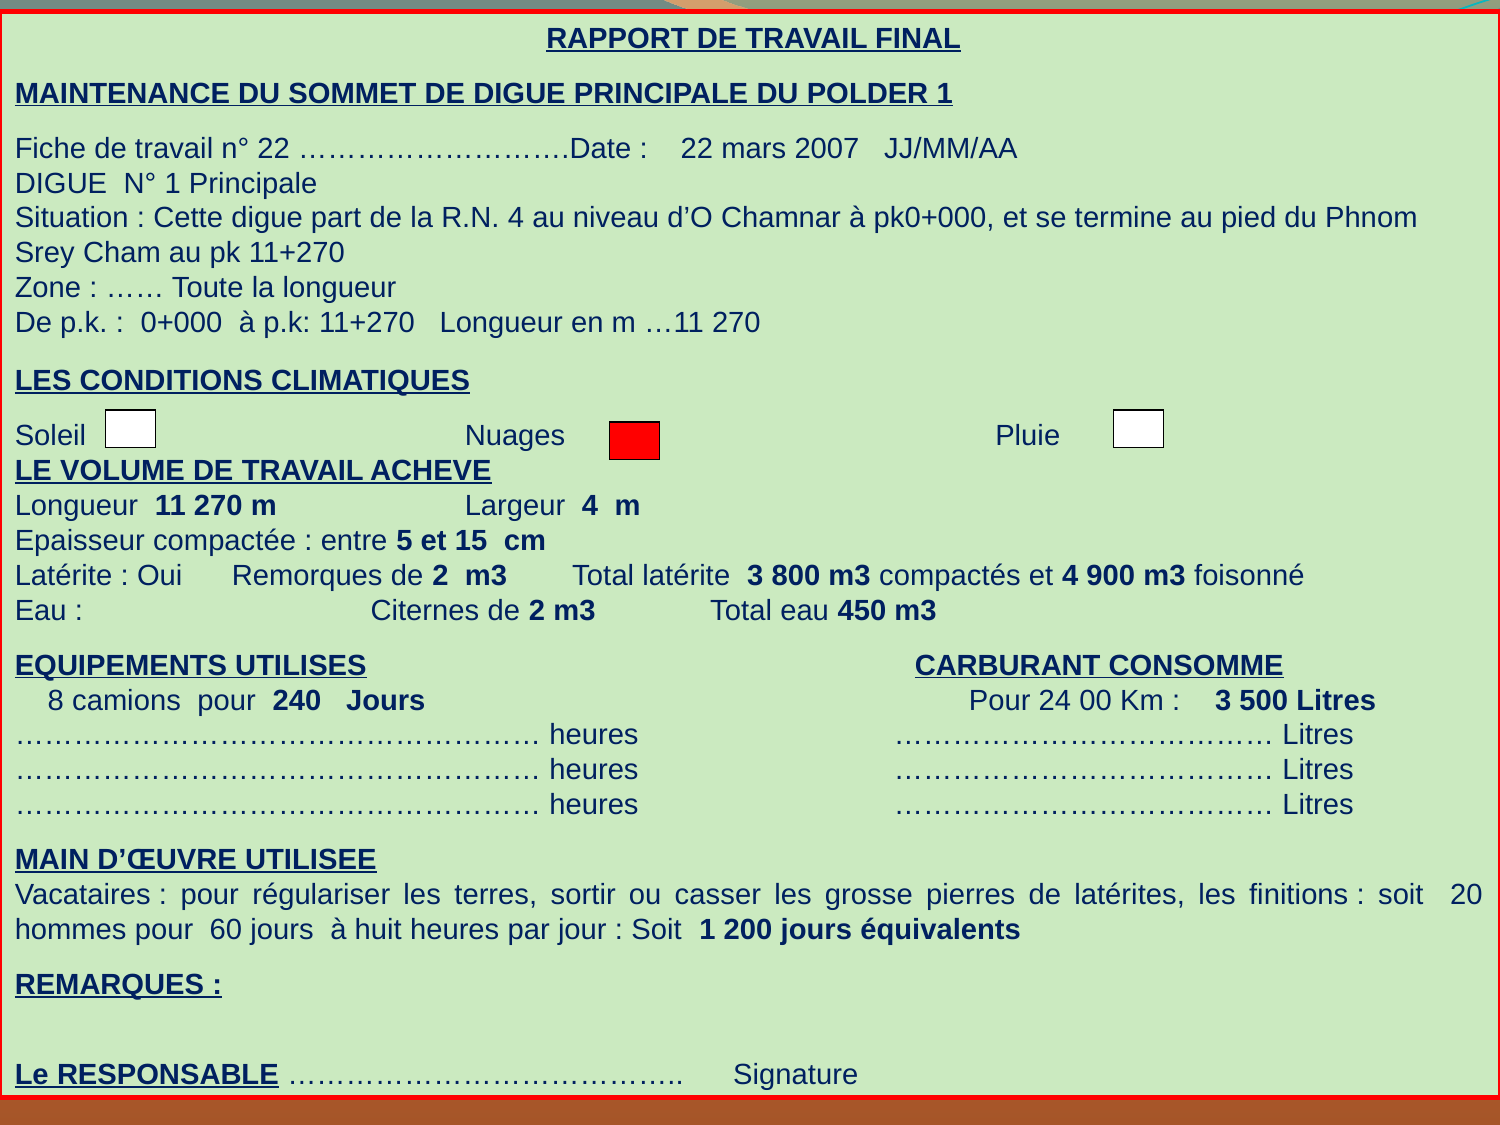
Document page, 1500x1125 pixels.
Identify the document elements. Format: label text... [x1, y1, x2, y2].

text_box [1113, 410, 1164, 448]
text_box RAPPORT DE TRAVAIL FINAL MAINTENANCE DU SOMMET DE DIGUE PRINCIPALE DU POLDER 1 Fiche de travail n° 22 ……………………….Date : 22 mars 2007 JJ/MM/AA DIGUE N° 1 Principale Situation : Cette digue part de la R.N. 4 au niveau d’O Chamnar à pk0+000, et se termine au pied du Phnom Srey Cham au pk 11+270 Zone : …… Toute la longueur De p.k. : 0+000 à p.k: 11+270 Longueur en m …11 270 LES CONDITIONS CLIMATIQUES Soleil Nuages Pluie LE VOLUME DE TRAVAIL ACHEVE Longueur 11 270 m Largeur 4 m Epaisseur compactée : entre 5 et 15 cm Latérite : Oui Remorques de 2 m3 Total latérite 3 800 m3 compactés et 4 900 m3 foisonné Eau : Citernes de 2 m3 Total eau 450 m3 EQUIPEMENTS UTILISES CARBURANT CONSOMME 8 camions pour 240 Jours Pour 24 00 Km : 3 500 Litres ……………………………………………… heures ………………………………… Litres ……………………………………………… heures ………………………………… Litres ……………………………………………… heures ………………………………… Litres MAIN D’ŒUVRE UTILISEE Vacataires : pour régulariser les terres, sortir ou casser les grosse pierres de latérites, les finitions : soit 20 hommes pour 60 jours à huit heures par jour : Soit 1 200 jours équivalents REMARQUES : Le RESPONSABLE ………………………………….. Signature [0, 11, 1500, 1098]
text_box [105, 410, 156, 448]
text_box [609, 421, 660, 460]
